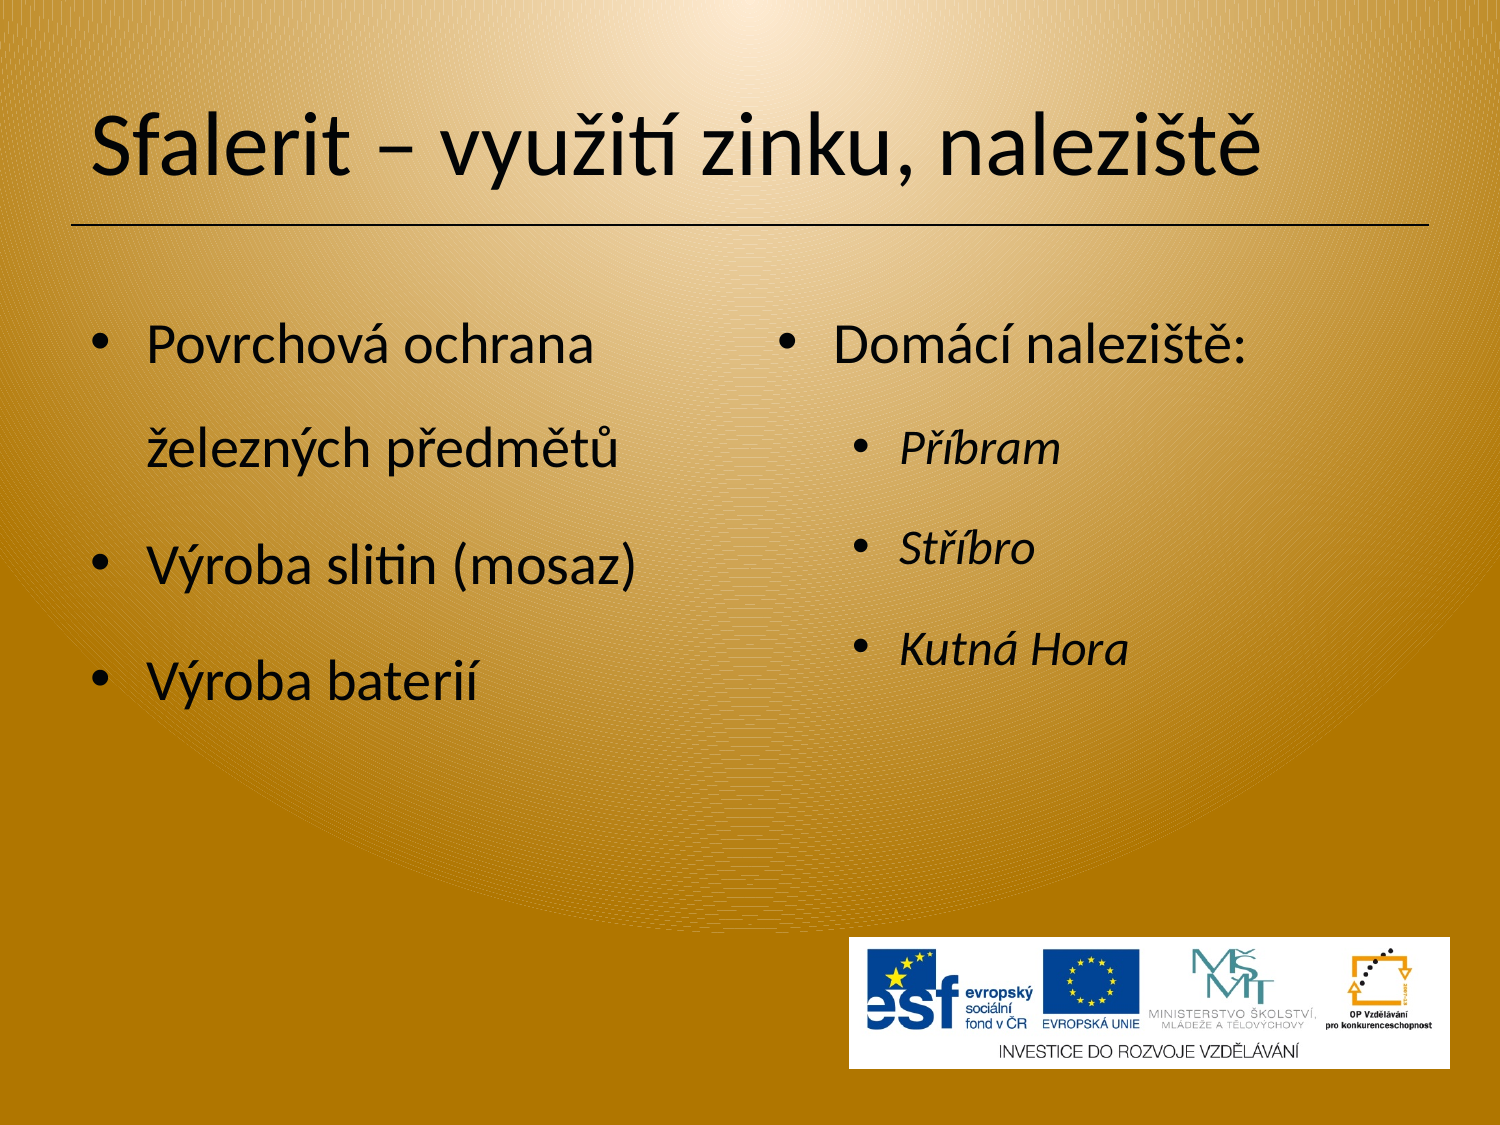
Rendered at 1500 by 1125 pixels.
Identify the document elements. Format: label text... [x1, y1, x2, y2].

title Sfalerit – využití zinku, naleziště [75, 45, 1425, 224]
picture [849, 937, 1451, 1069]
list Domácí naleziště: Příbram Stříbro Kutná Hora [762, 262, 1425, 1005]
list Povrchová ochrana železných předmětů Výroba slitin (mosaz) Výroba baterií [75, 262, 738, 1005]
